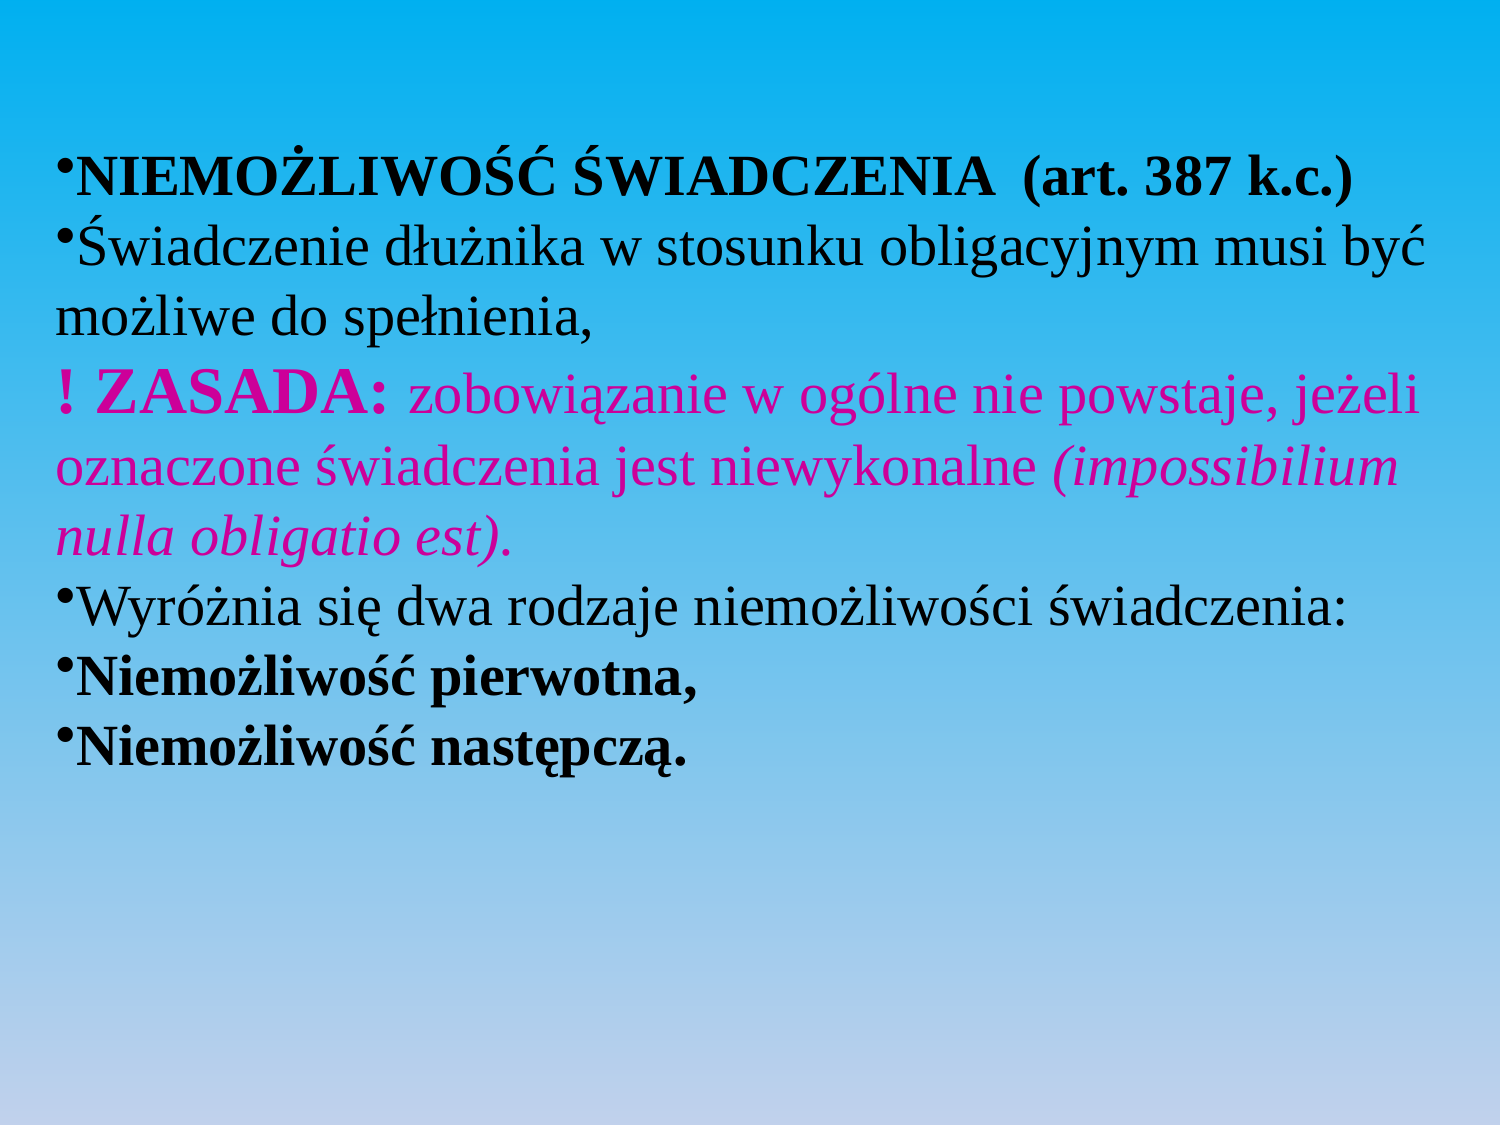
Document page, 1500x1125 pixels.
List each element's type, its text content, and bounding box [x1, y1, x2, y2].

text_box NIEMOŻLIWOŚĆ ŚWIADCZENIA (art. 387 k.c.) Świadczenie dłużnika w stosunku obligacyjnym musi być możliwe do spełnienia, ! ZASADA: zobowiązanie w ogólne nie powstaje, jeżeli oznaczone świadczenia jest niewykonalne (impossibilium nulla obligatio est). Wyróżnia się dwa rodzaje niemożliwości świadczenia: Niemożliwość pierwotna, Niemożliwość następczą. [40, 675, 1453, 830]
text_box [0, 599, 1500, 675]
text_box NIEMOŻLIWOŚĆ ŚWIADCZENIA (art. 387 k.c.) Świadczenie dłużnika w stosunku obligacyjnym musi być możliwe do spełnienia, ! ZASADA: zobowiązanie w ogólne nie powstaje, jeżeli oznaczone świadczenia jest niewykonalne (impossibilium nulla obligatio est). Wyróżnia się dwa rodzaje niemożliwości świadczenia: Niemożliwość pierwotna, Niemożliwość następczą. [40, 129, 1453, 599]
